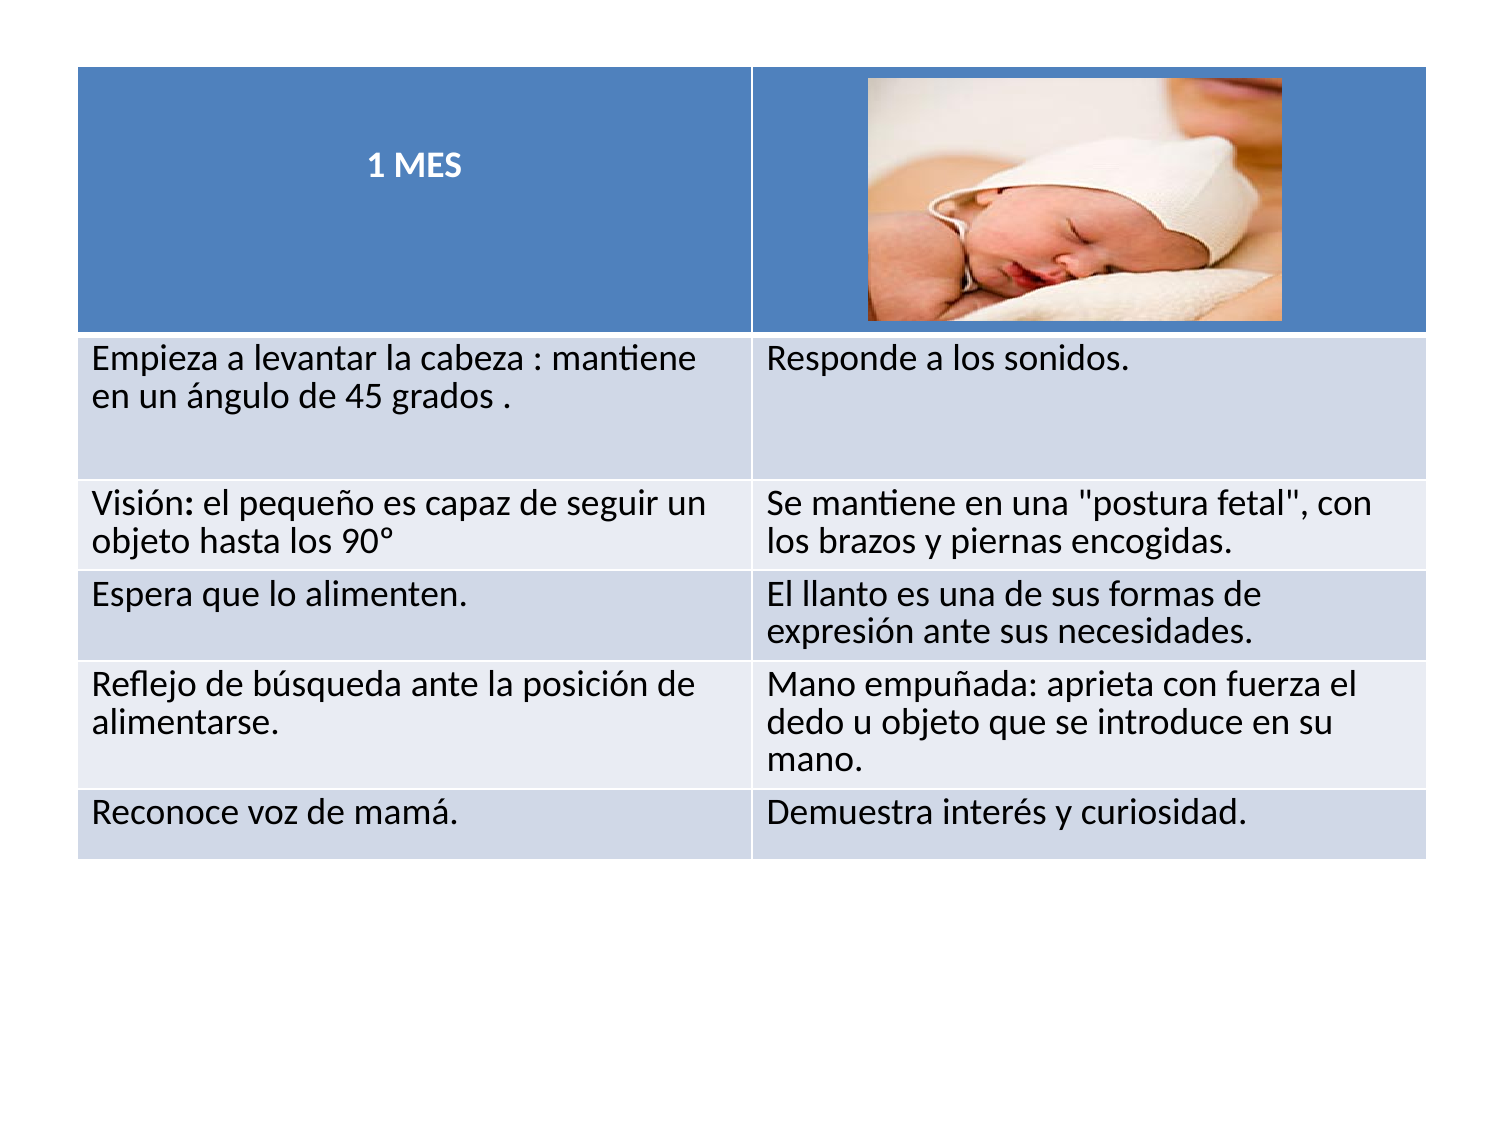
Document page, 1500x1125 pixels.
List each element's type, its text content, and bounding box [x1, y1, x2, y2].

table_cell Espera que lo alimenten. [78, 571, 751, 660]
table_header 1 MES [78, 67, 751, 332]
table_cell Mano empuñada: aprieta con fuerza el dedo u objeto que se introduce en su mano. [753, 662, 1426, 788]
table_cell Responde a los sonidos. [753, 338, 1426, 479]
picture [867, 77, 1282, 321]
table_cell Reconoce voz de mamá. [78, 790, 751, 859]
table_cell Se mantiene en una "postura fetal", con los brazos y piernas encogidas. [753, 481, 1426, 569]
table_cell Empieza a levantar la cabeza : mantiene en un ángulo de 45 grados . [78, 338, 751, 479]
table_header [753, 67, 1426, 332]
table_cell El llanto es una de sus formas de expresión ante sus necesidades. [753, 571, 1426, 660]
table_cell Reflejo de búsqueda ante la posición de alimentarse. [78, 662, 751, 788]
table_cell Demuestra interés y curiosidad. [753, 790, 1426, 859]
table_cell Visión: el pequeño es capaz de seguir un objeto hasta los 90º [78, 481, 751, 569]
